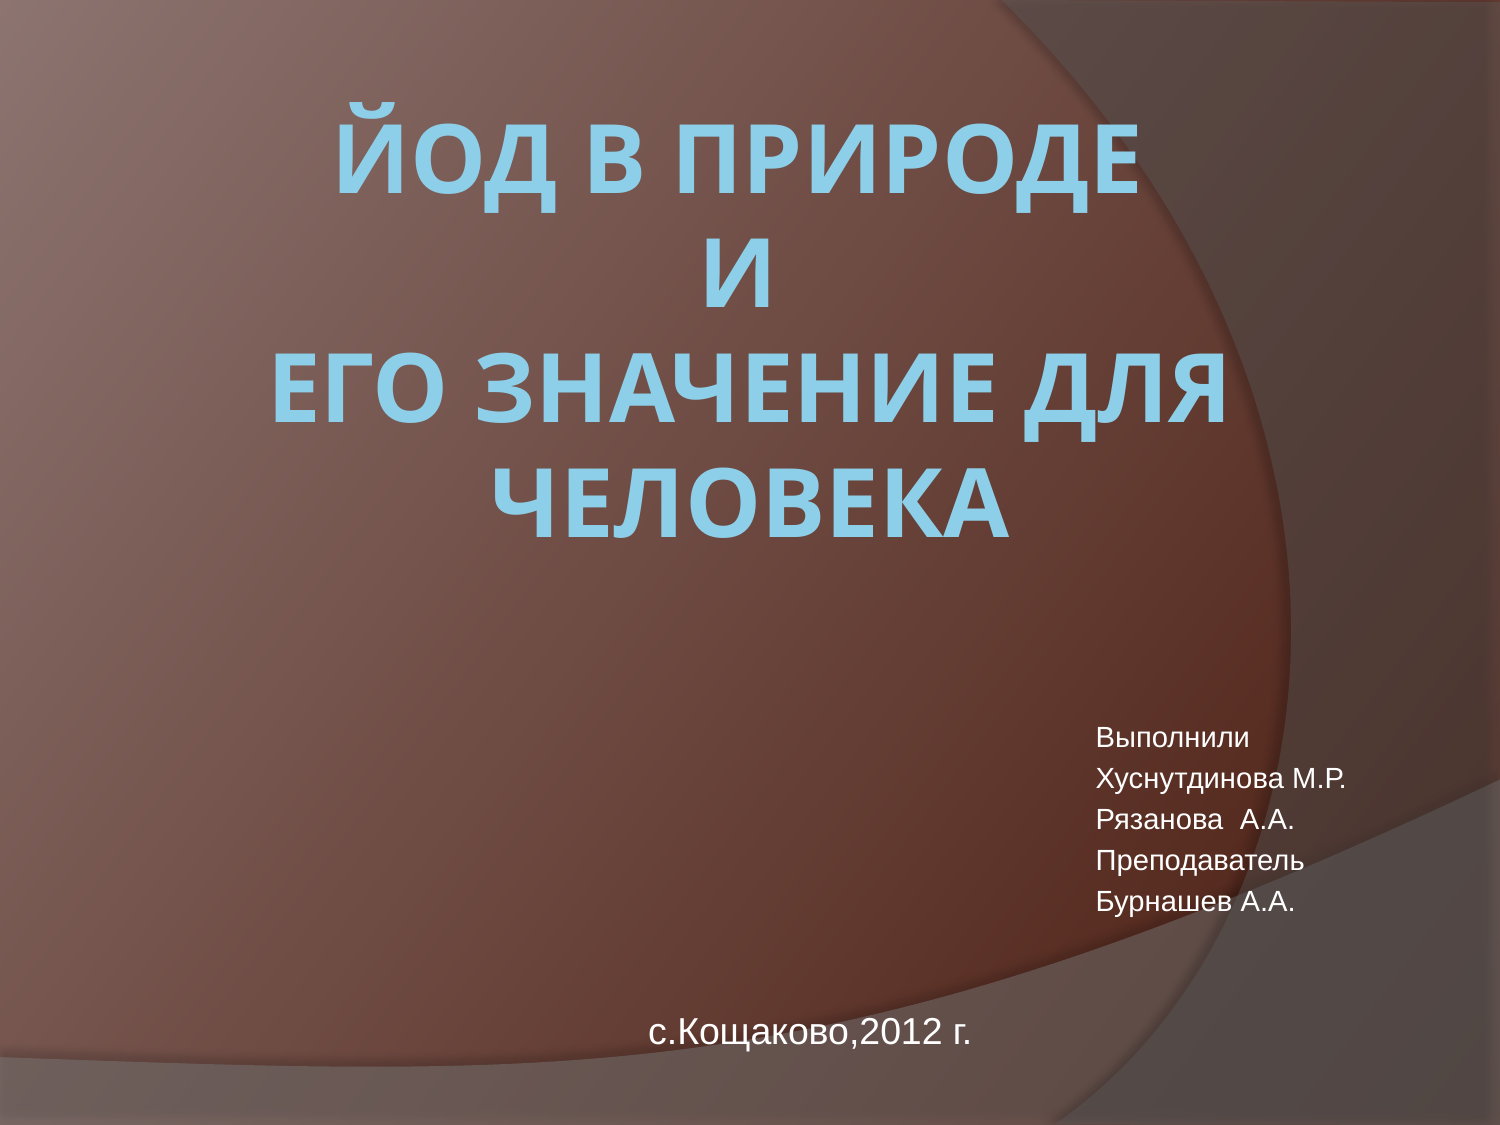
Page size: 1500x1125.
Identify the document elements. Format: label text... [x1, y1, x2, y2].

text_box с.Кощаково,2012 г. [633, 999, 988, 1060]
subtitle Выполнили Хуснутдинова М.Р. Рязанова А.А. Преподаватель Бурнашев А.А. [1080, 716, 1500, 917]
title Йод в природе и его значение для человека [112, 90, 1388, 598]
